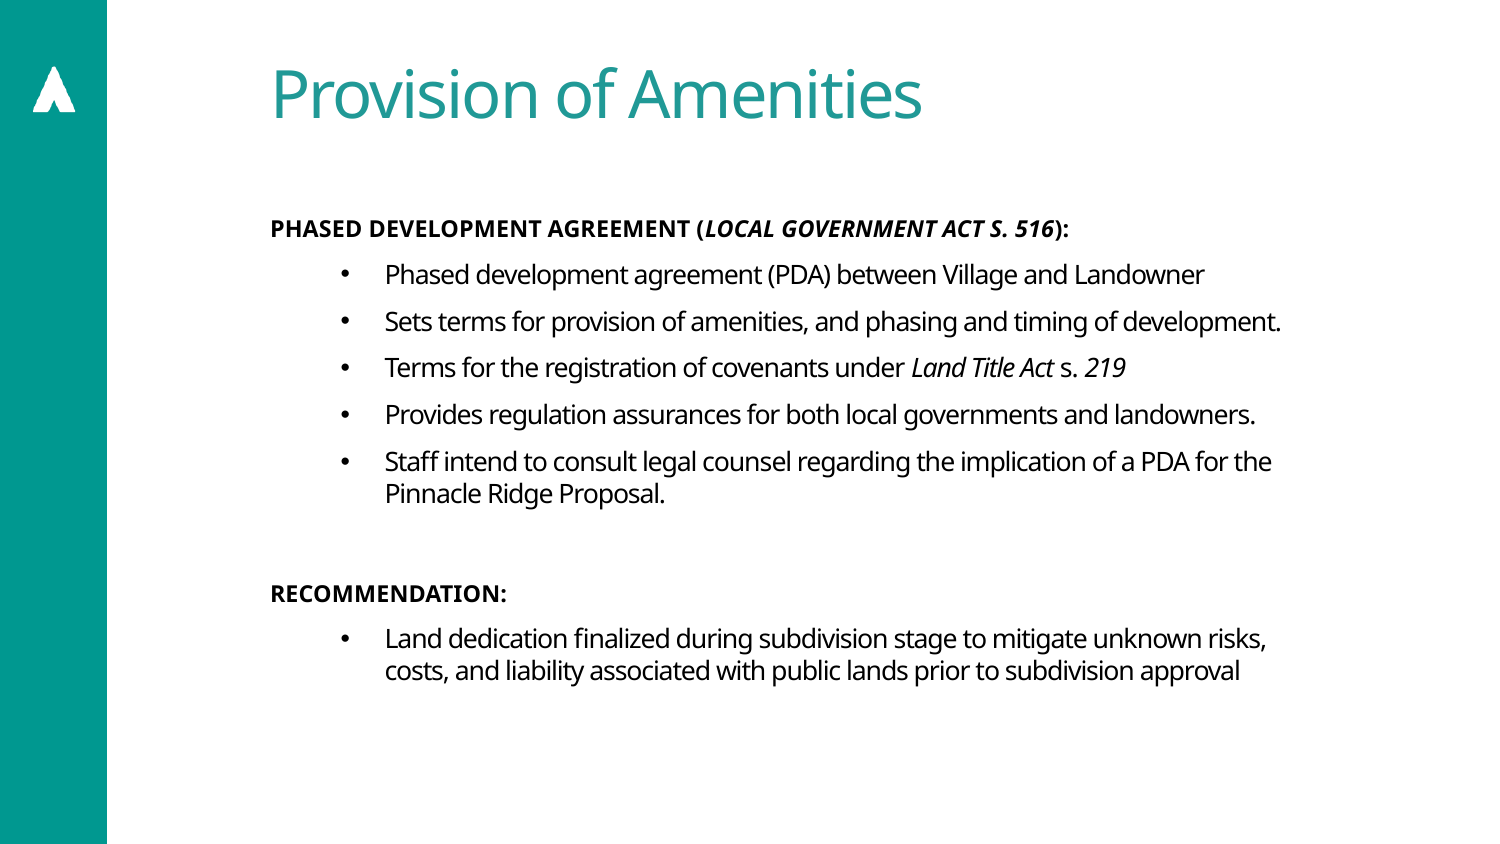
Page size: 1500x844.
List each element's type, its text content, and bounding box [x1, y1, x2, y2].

list Phased Development Agreement (Local Government Act s. 516): Phased development agreement (PDA) between Village and Landowner Sets terms for provision of amenities, and phasing and timing of development. Terms for the registration of covenants under Land Title Act s. 219 Provides regulation assurances for both local governments and landowners. Staff intend to consult legal counsel regarding the implication of a PDA for the Pinnacle Ridge Proposal. Recommendation: Land dedication finalized during subdivision stage to mitigate unknown risks, costs, and liability associated with public lands prior to subdivision approval [255, 210, 1305, 767]
picture [0, 0, 107, 844]
title Provision of Amenities [255, 21, 1425, 163]
